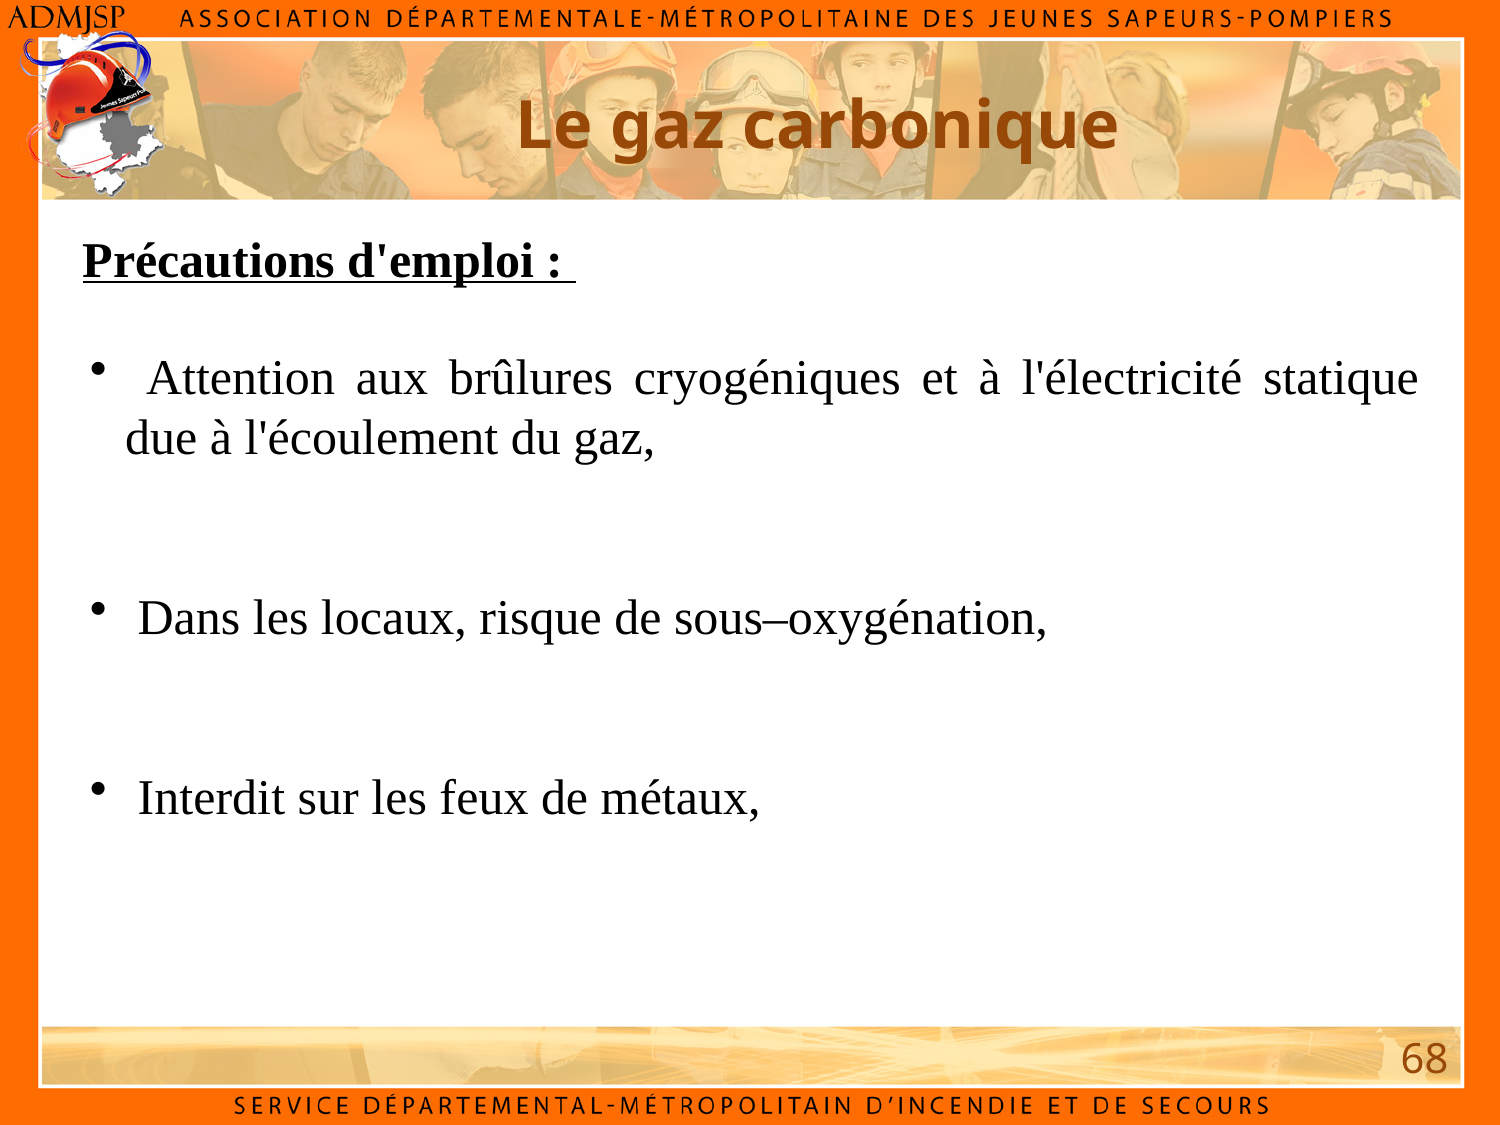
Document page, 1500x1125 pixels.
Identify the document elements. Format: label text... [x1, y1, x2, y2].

title Le gaz carbonique [183, 45, 1454, 200]
text_box Attention aux brûlures cryogéniques et à l'électricité statique due à l'écoulement du gaz, Dans les locaux, risque de sous–oxygénation, Interdit sur les feux de métaux, [74, 337, 1436, 833]
picture [0, 0, 1500, 1125]
text_box 68 [1113, 1029, 1464, 1090]
text_box Précautions d'emploi : [67, 215, 1412, 295]
